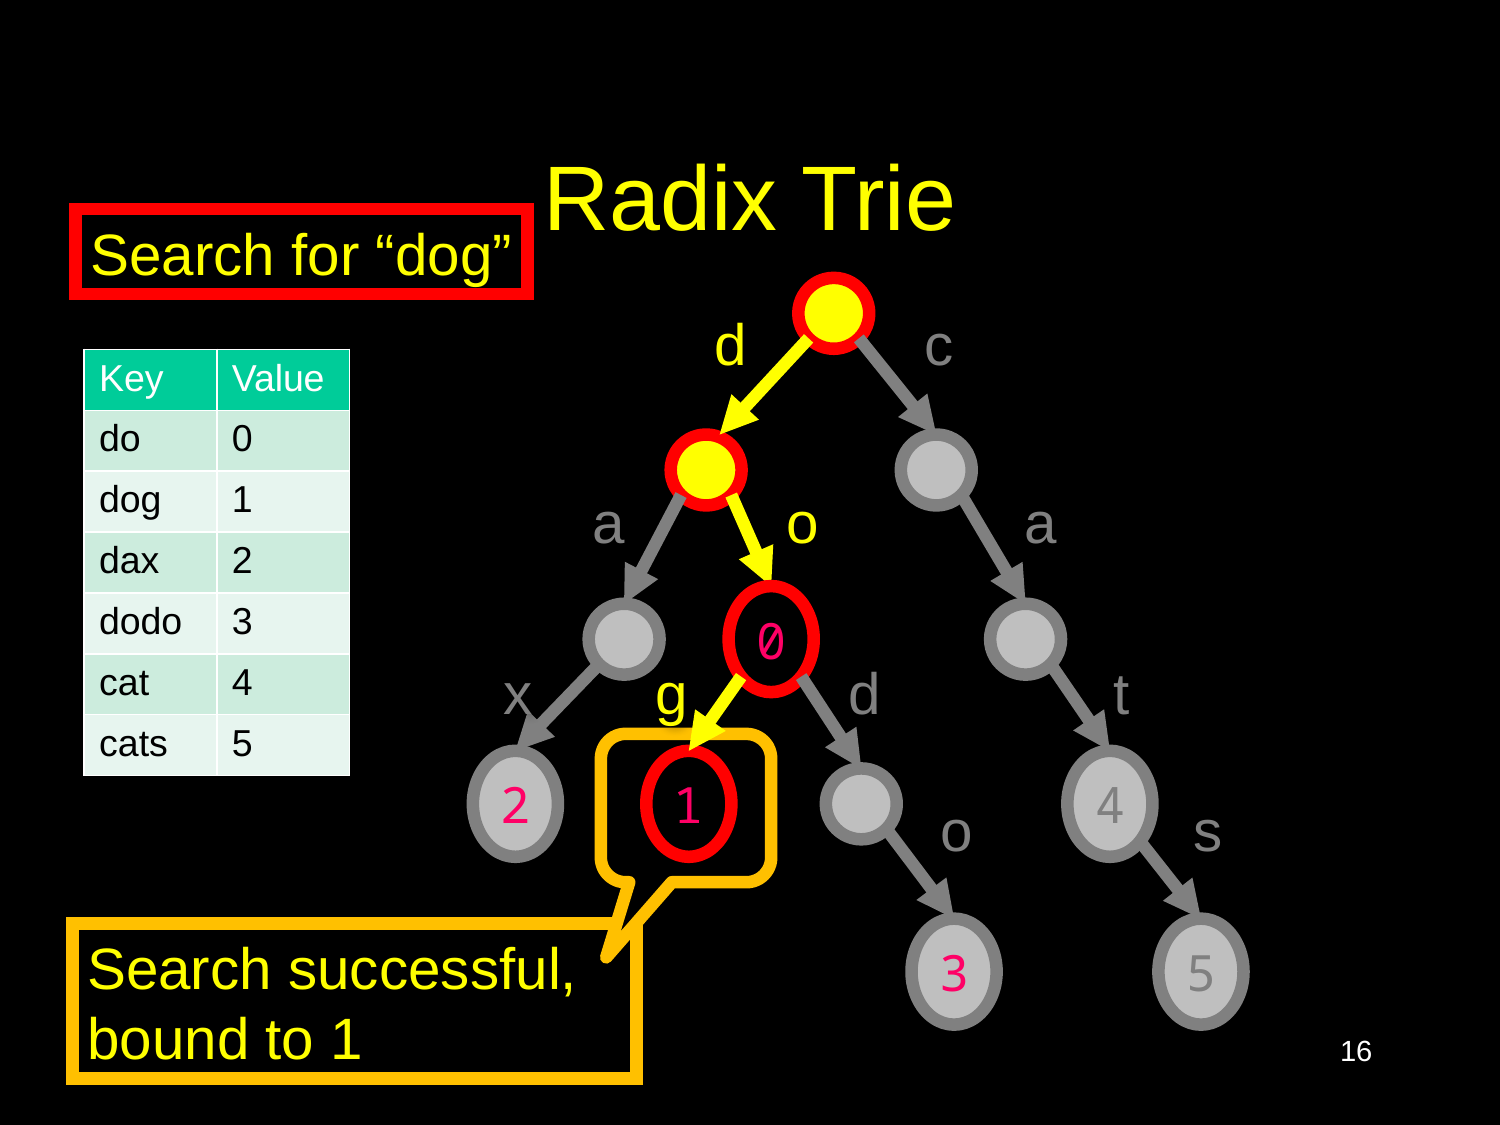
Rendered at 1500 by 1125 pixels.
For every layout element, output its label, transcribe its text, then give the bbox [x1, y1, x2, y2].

table_cell cat [85, 655, 216, 714]
slide_number 16 [1074, 1024, 1388, 1101]
text_box Search for “dog” [75, 209, 528, 294]
text_box 3 [911, 919, 997, 1025]
text_box d [700, 300, 763, 385]
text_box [1139, 841, 1202, 919]
table_cell 0 [218, 411, 349, 470]
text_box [623, 494, 682, 604]
text_box [825, 768, 897, 840]
text_box 1 [646, 751, 732, 857]
text_box d [833, 648, 897, 734]
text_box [886, 828, 955, 919]
table_cell dog [85, 472, 216, 531]
text_box s [1178, 785, 1238, 871]
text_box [688, 676, 742, 751]
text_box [801, 676, 862, 769]
table_cell dodo [85, 594, 216, 653]
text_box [1050, 663, 1111, 751]
table_cell 5 [218, 715, 349, 775]
table_header Value [218, 350, 349, 410]
text_box [670, 434, 742, 506]
table_cell cats [85, 715, 216, 775]
title Radix Trie [112, 99, 1388, 288]
text_box 0 [728, 586, 814, 693]
text_box o [771, 478, 834, 563]
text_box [719, 338, 809, 435]
text_box 2 [472, 751, 558, 857]
text_box Search successful, bound to 1 [72, 923, 637, 1079]
text_box a [1009, 478, 1073, 563]
table_header Key [85, 350, 216, 410]
table_cell do [85, 411, 216, 470]
table_cell 2 [218, 533, 349, 592]
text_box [731, 494, 772, 587]
text_box [600, 733, 772, 958]
text_box g [641, 648, 704, 734]
text_box o [926, 785, 989, 871]
text_box c [910, 300, 970, 385]
table_cell dax [85, 533, 216, 592]
table_cell 4 [218, 655, 349, 714]
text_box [961, 494, 1026, 604]
text_box t [1098, 648, 1145, 734]
text_box [990, 604, 1062, 675]
text_box 5 [1158, 919, 1244, 1025]
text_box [515, 663, 600, 751]
text_box [798, 277, 870, 349]
table_cell 3 [218, 594, 349, 653]
text_box [900, 434, 972, 506]
text_box 4 [1067, 751, 1153, 857]
text_box x [488, 648, 548, 734]
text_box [858, 338, 937, 435]
text_box a [577, 478, 640, 563]
text_box [588, 604, 660, 675]
table_cell 1 [218, 472, 349, 531]
